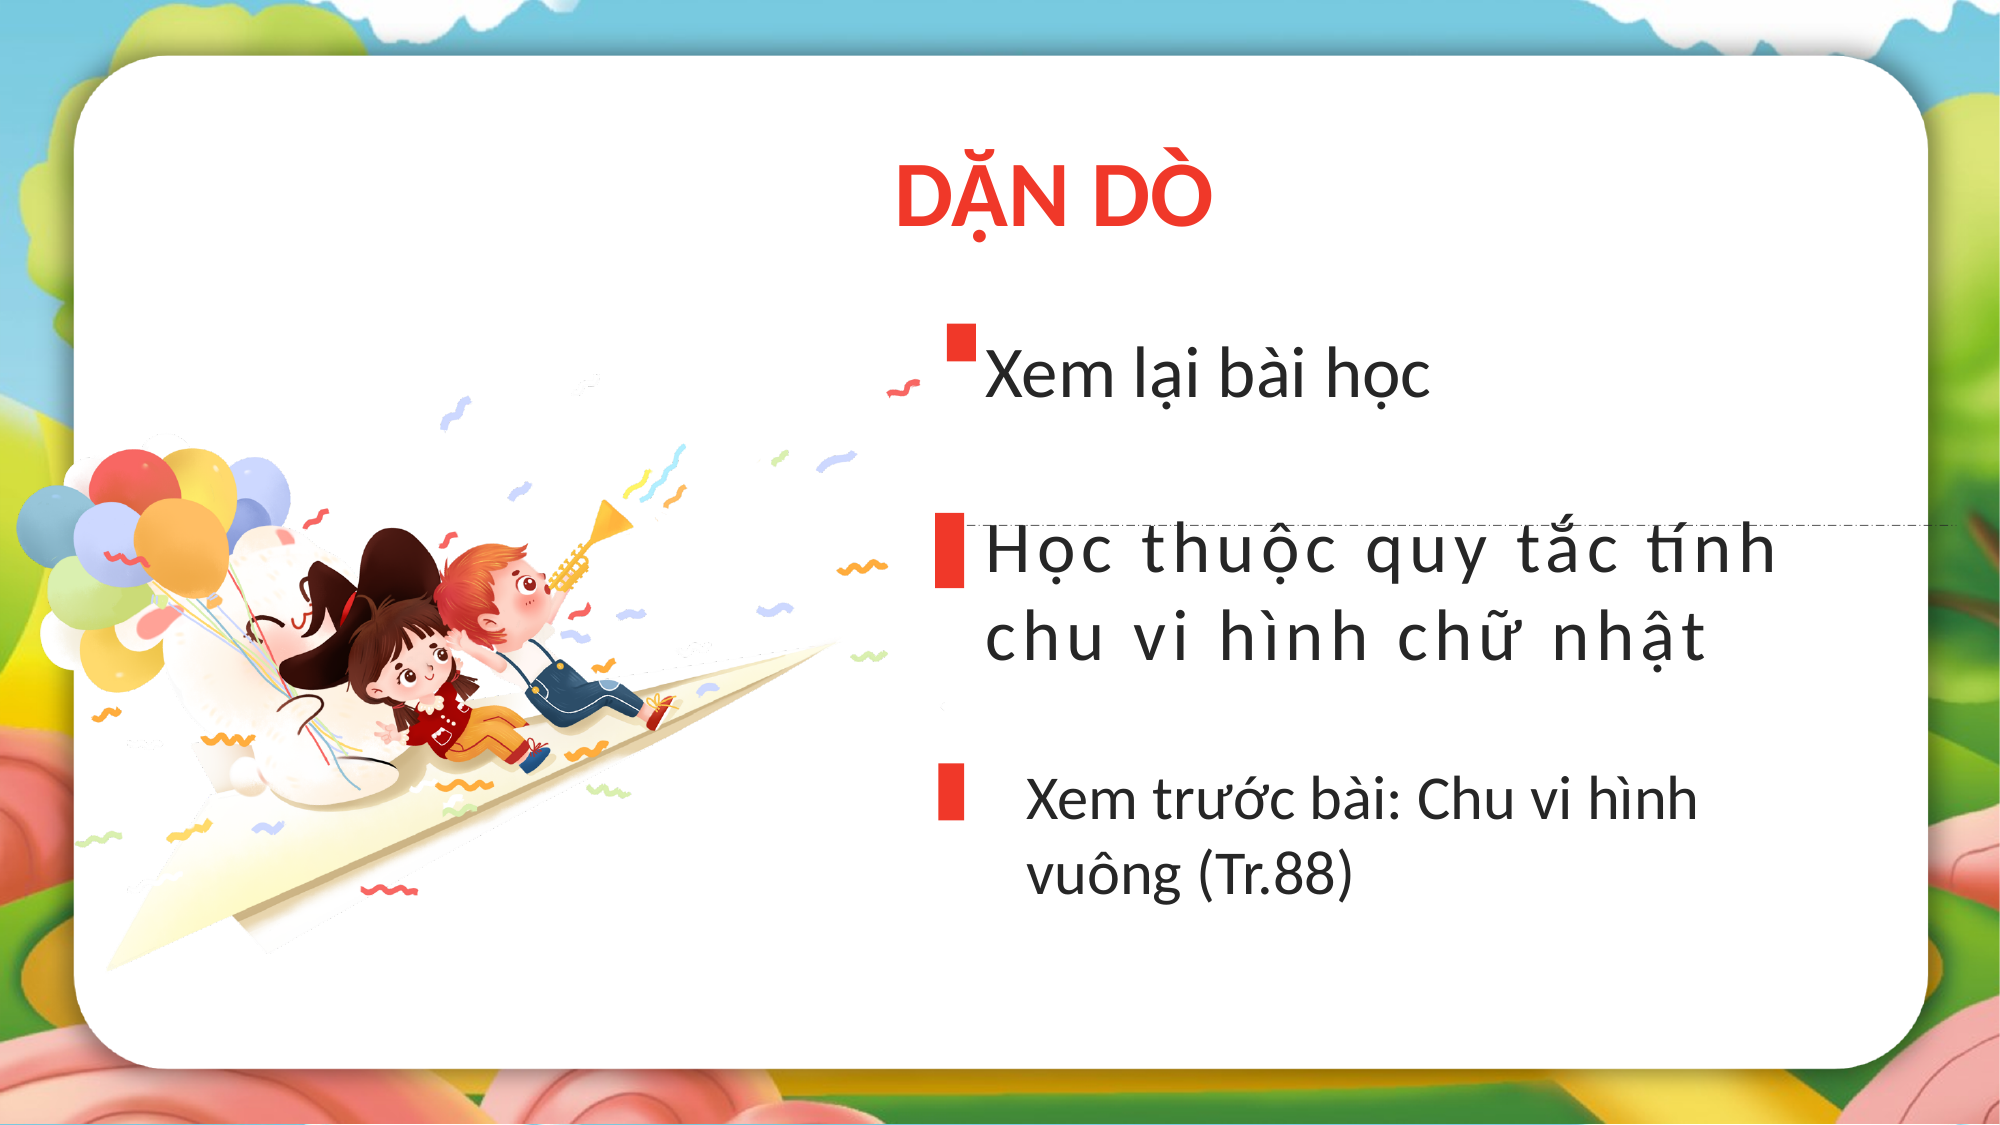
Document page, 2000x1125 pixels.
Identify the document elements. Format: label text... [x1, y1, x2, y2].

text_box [935, 492, 1928, 685]
picture [0, 0, 2000, 1125]
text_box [938, 750, 1858, 917]
text_box DẶN DÒ [880, 125, 1427, 253]
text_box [946, 317, 1615, 445]
